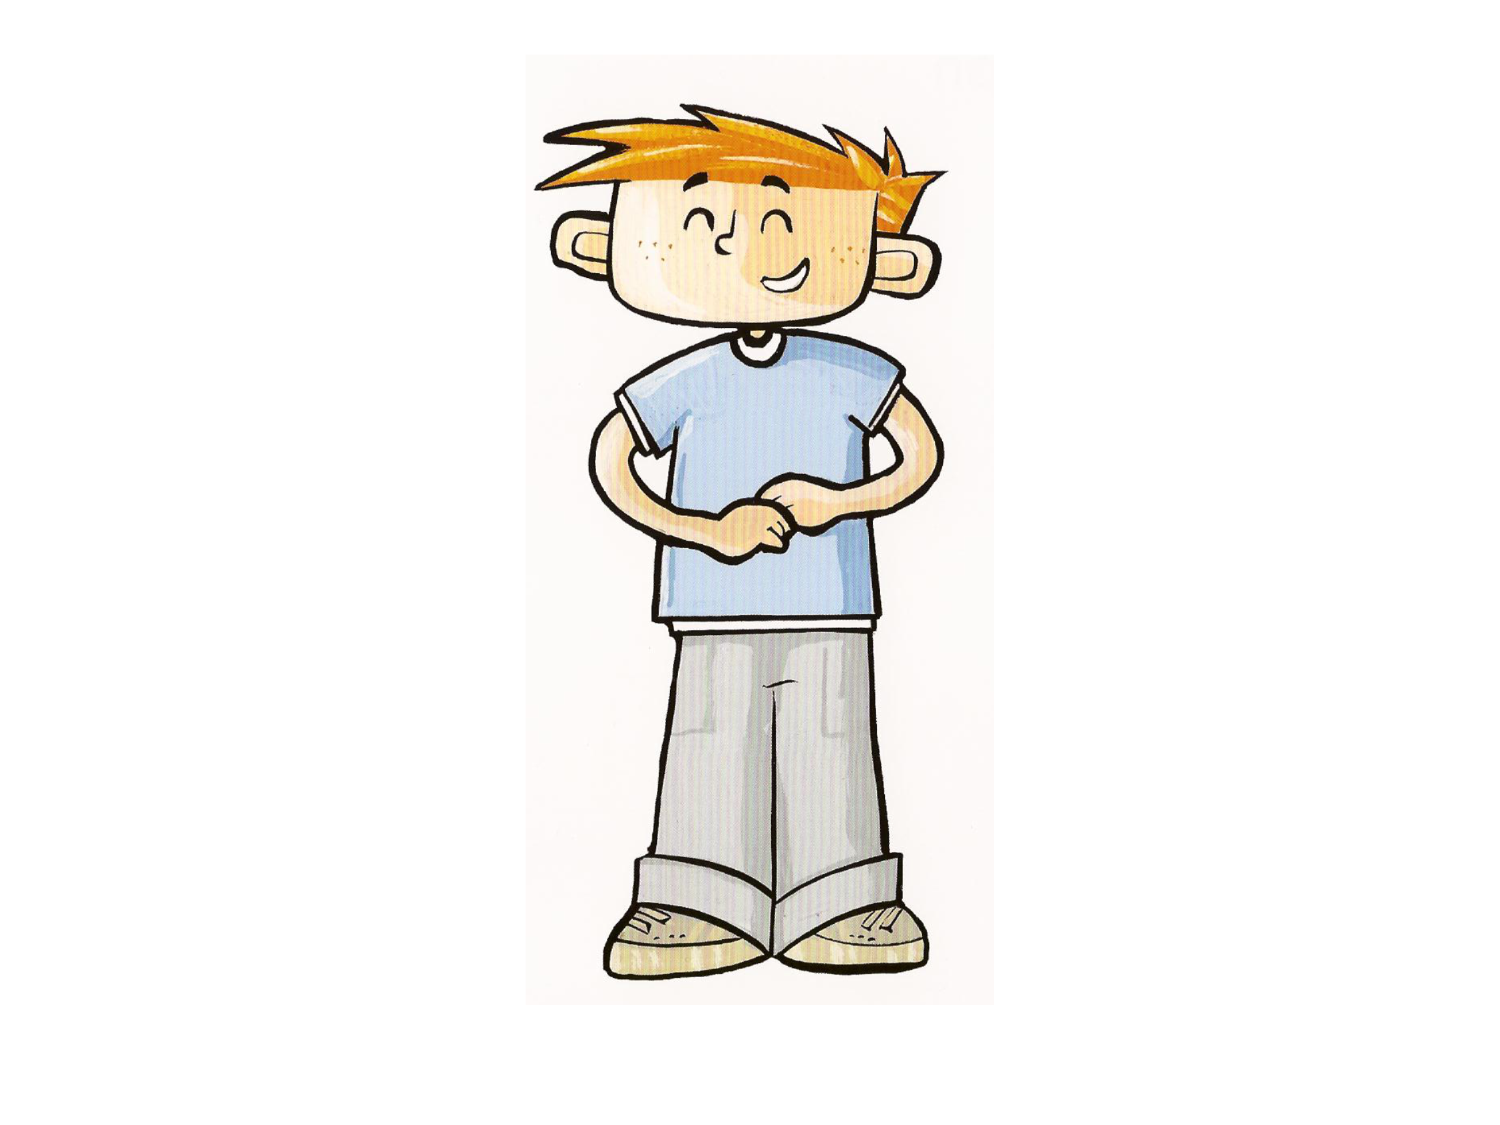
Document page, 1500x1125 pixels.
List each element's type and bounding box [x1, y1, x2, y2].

picture [284, 56, 1235, 1004]
